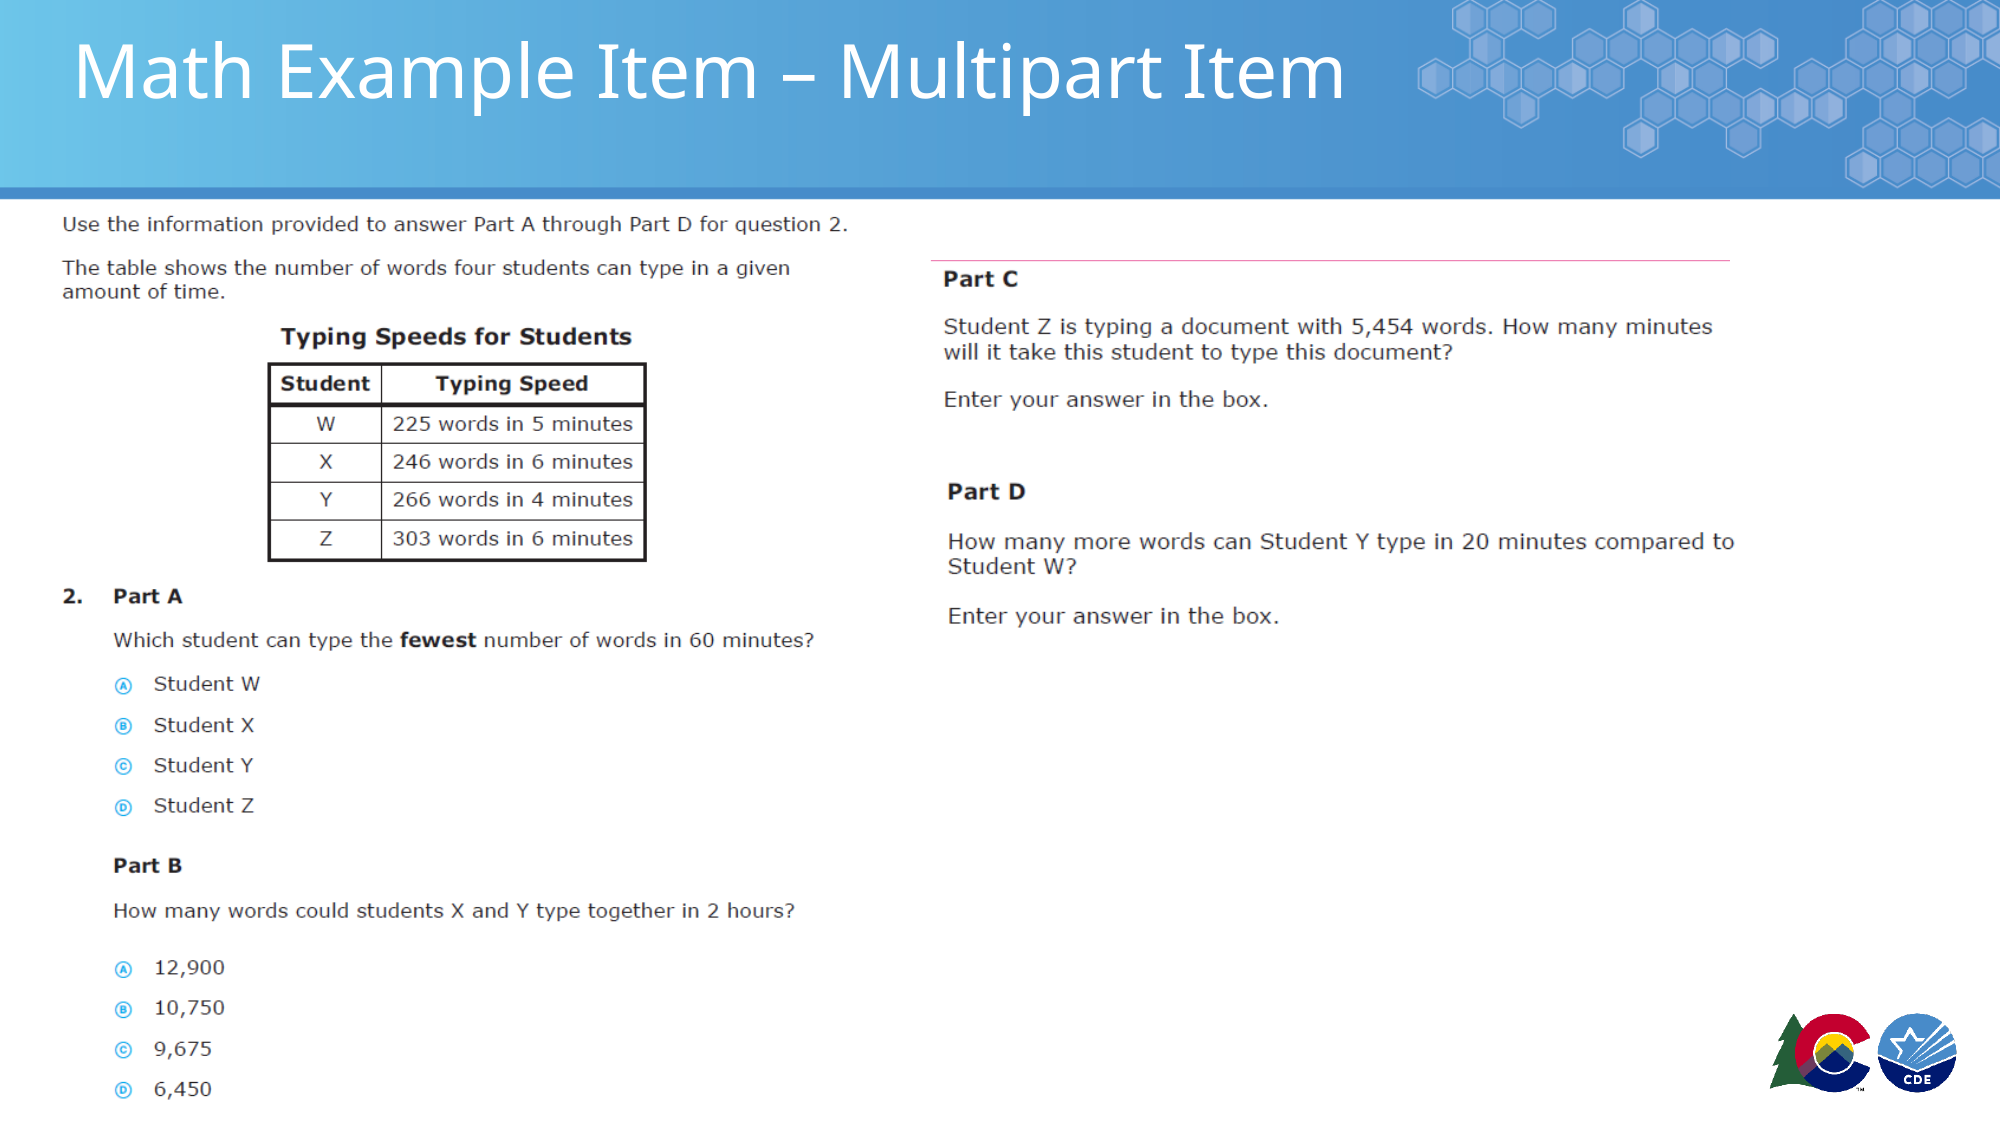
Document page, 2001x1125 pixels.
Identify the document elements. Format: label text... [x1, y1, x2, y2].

picture [1768, 1012, 1957, 1093]
picture [930, 467, 1758, 645]
picture [930, 260, 1730, 438]
picture [0, 0, 2000, 200]
picture [56, 210, 854, 1107]
title Math Example Item – Multipart Item [72, 33, 1396, 182]
